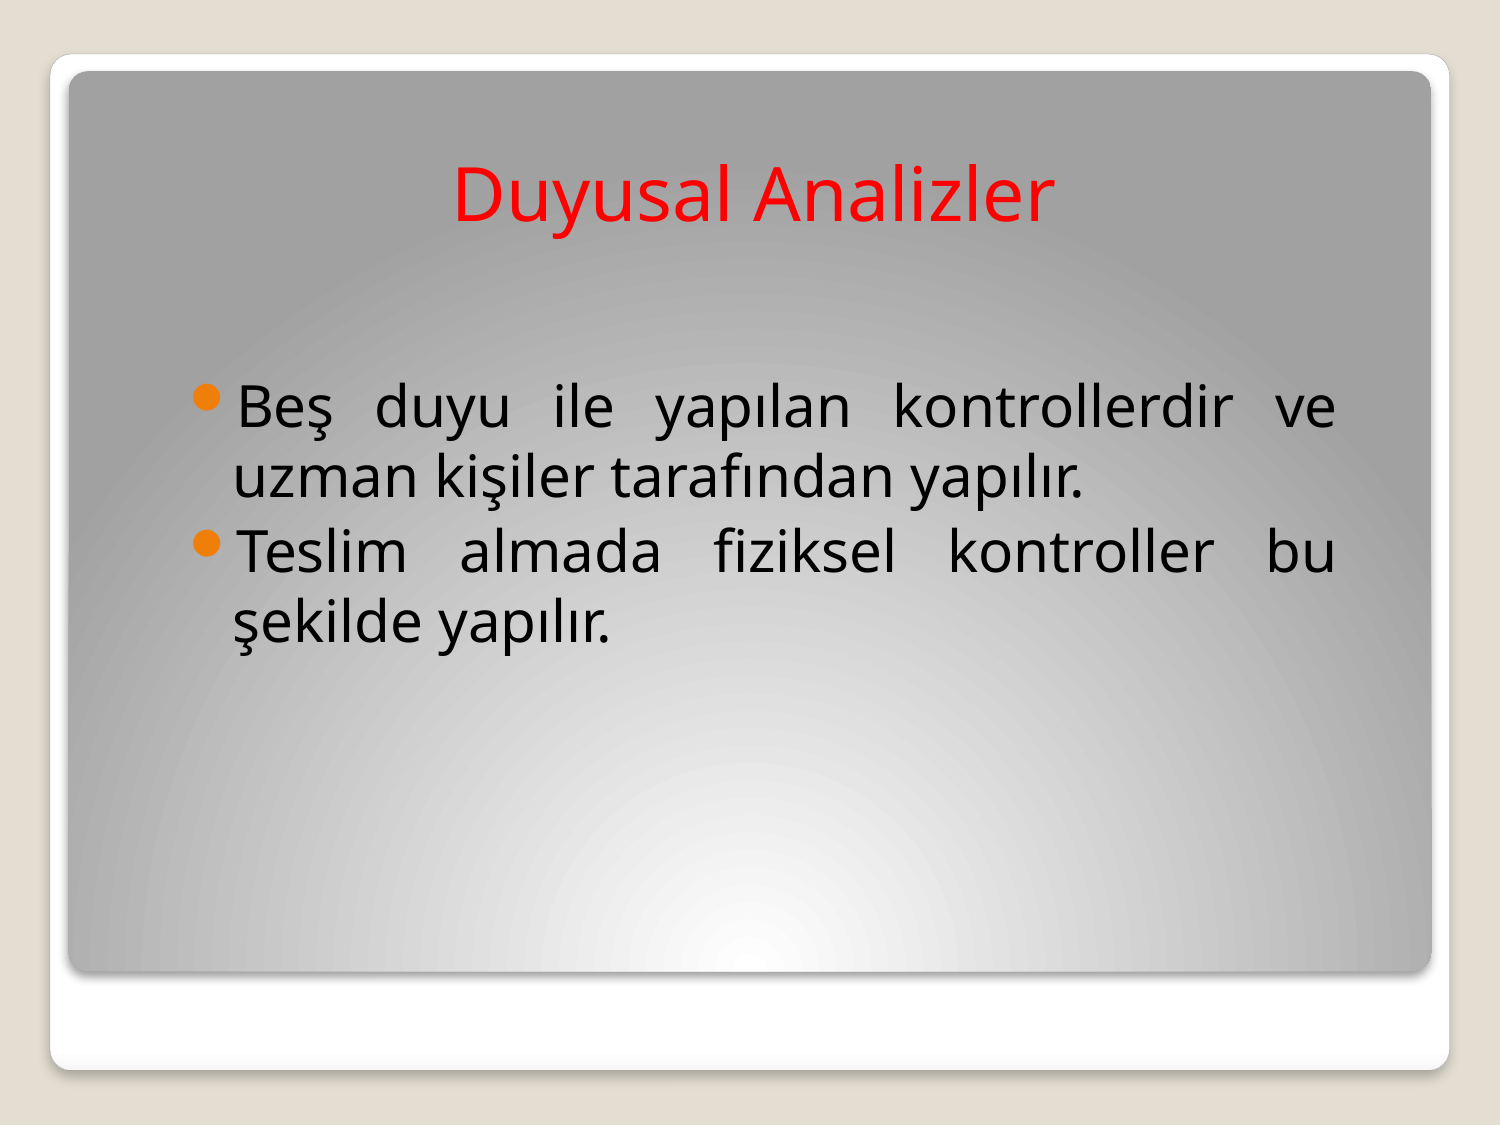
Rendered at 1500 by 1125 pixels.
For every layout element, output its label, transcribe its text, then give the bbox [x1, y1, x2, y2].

title Duyusal Analizler [82, 78, 1425, 244]
list Beş duyu ile yapılan kontrollerdir ve uzman kişiler tarafından yapılır. Teslim almada fiziksel kontroller bu şekilde yapılır. [159, 278, 1353, 929]
